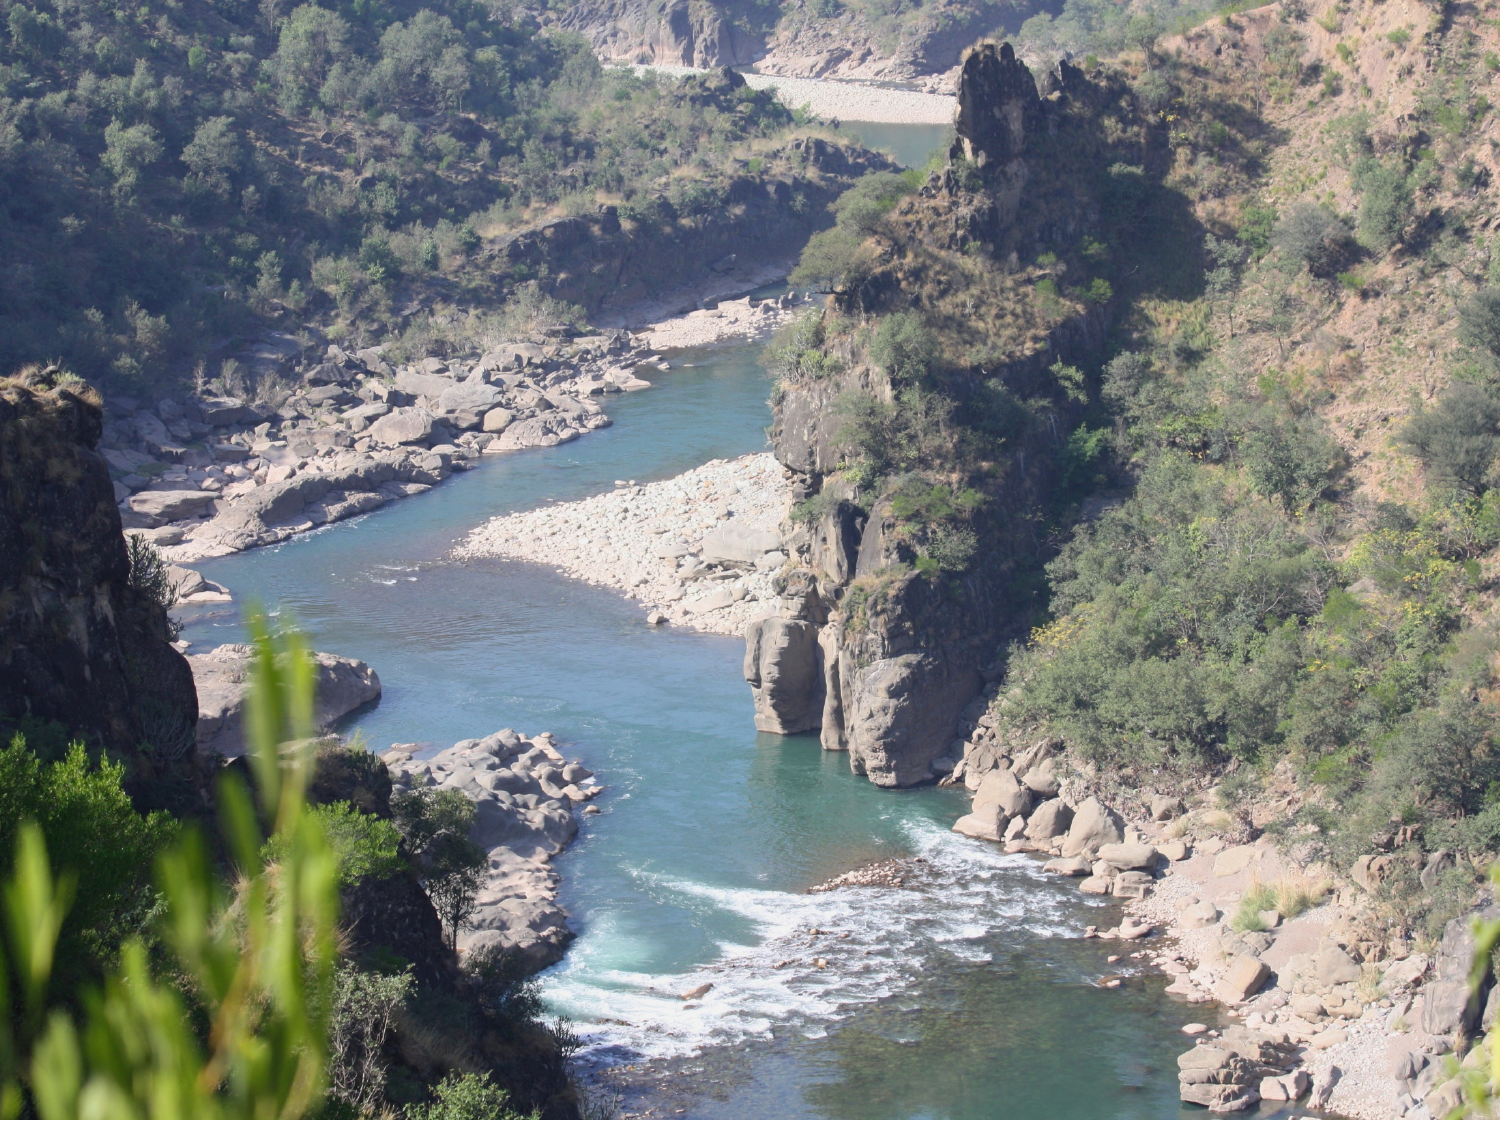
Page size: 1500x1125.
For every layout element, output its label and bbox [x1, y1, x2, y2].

picture [0, 1120, 1500, 1125]
list [0, 0, 1500, 1120]
